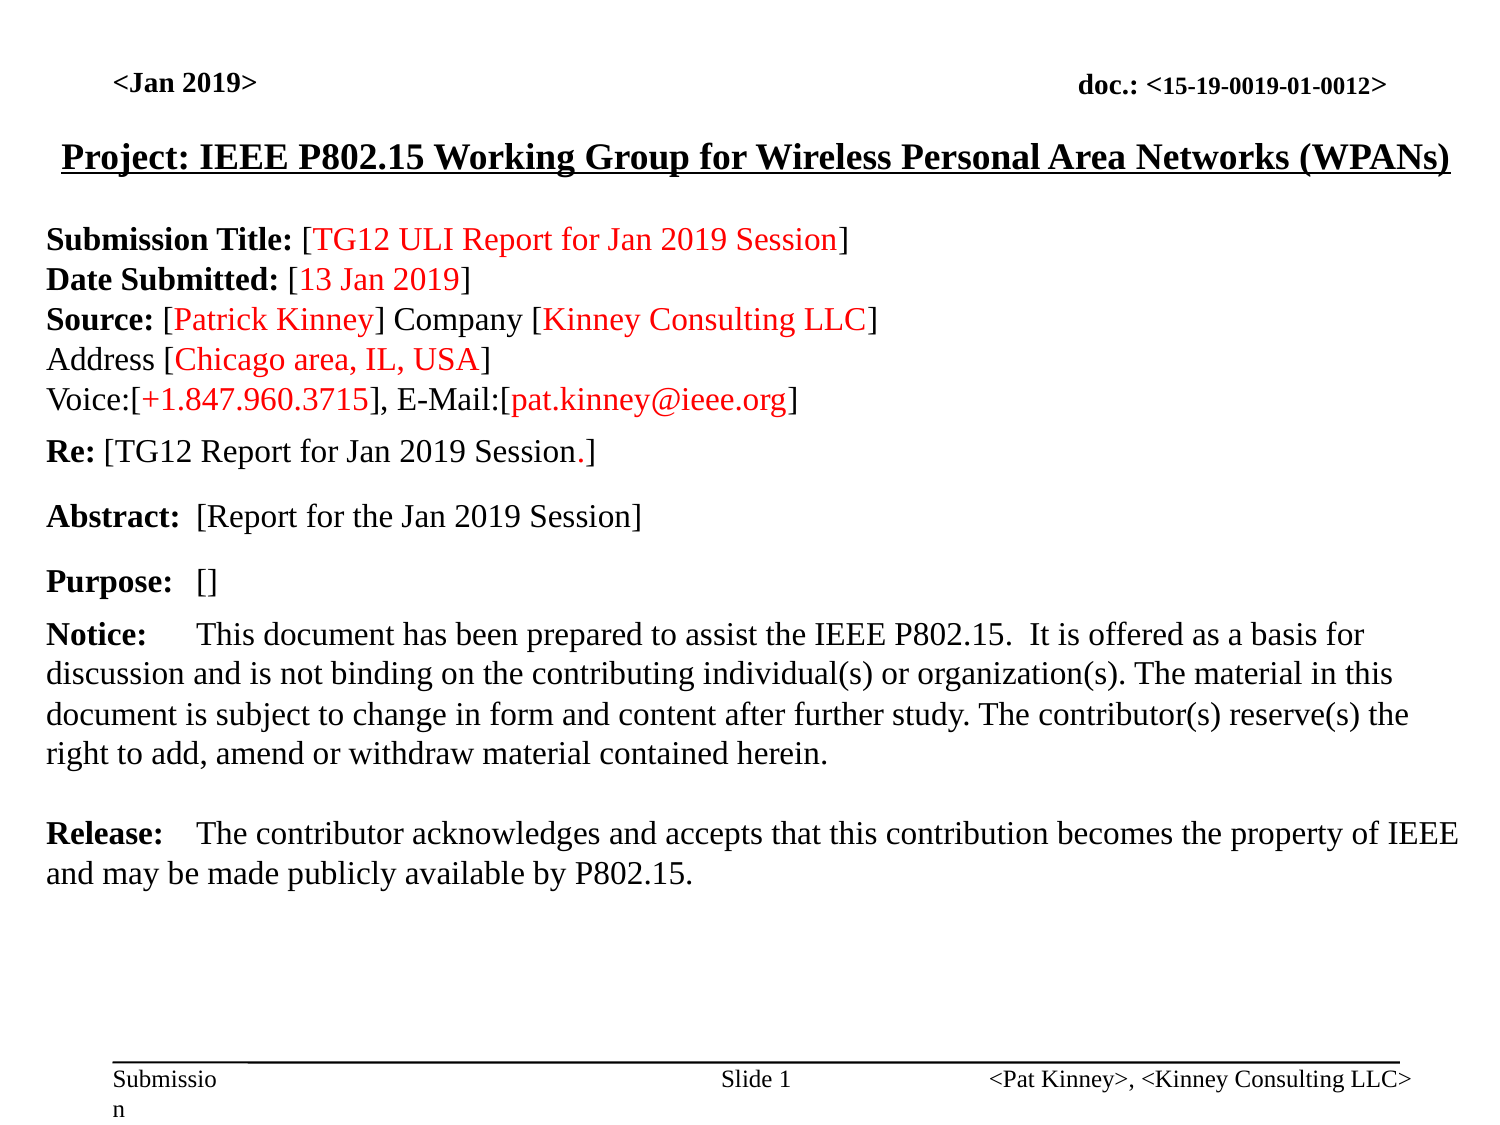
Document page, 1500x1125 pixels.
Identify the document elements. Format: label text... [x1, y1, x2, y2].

text_box Project: IEEE P802.15 Working Group for Wireless Personal Area Networks (WPANs) Submission Title: [TG12 ULI Report for Jan 2019 Session] Date Submitted: [13 Jan 2019] Source: [Patrick Kinney] Company [Kinney Consulting LLC] Address [Chicago area, IL, USA] Voice:[+1.847.960.3715], E-Mail:[pat.kinney@ieee.org] Re: [TG12 Report for Jan 2019 Session.] Abstract: [Report for the Jan 2019 Session] Purpose: [] Notice: This document has been prepared to assist the IEEE P802.15. It is offered as a basis for discussion and is not binding on the contributing individual(s) or organization(s). The material in this document is subject to change in form and content after further study. The contributor(s) reserve(s) the right to add, amend or withdraw material contained herein. Release: The contributor acknowledges and accepts that this contribution becomes the property of IEEE and may be made publicly available by P802.15. [31, 124, 1482, 899]
slide_number Slide 1 [712, 1061, 800, 1093]
footer <Pat Kinney>, <Kinney Consulting LLC> [899, 1061, 1413, 1093]
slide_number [112, 62, 376, 99]
